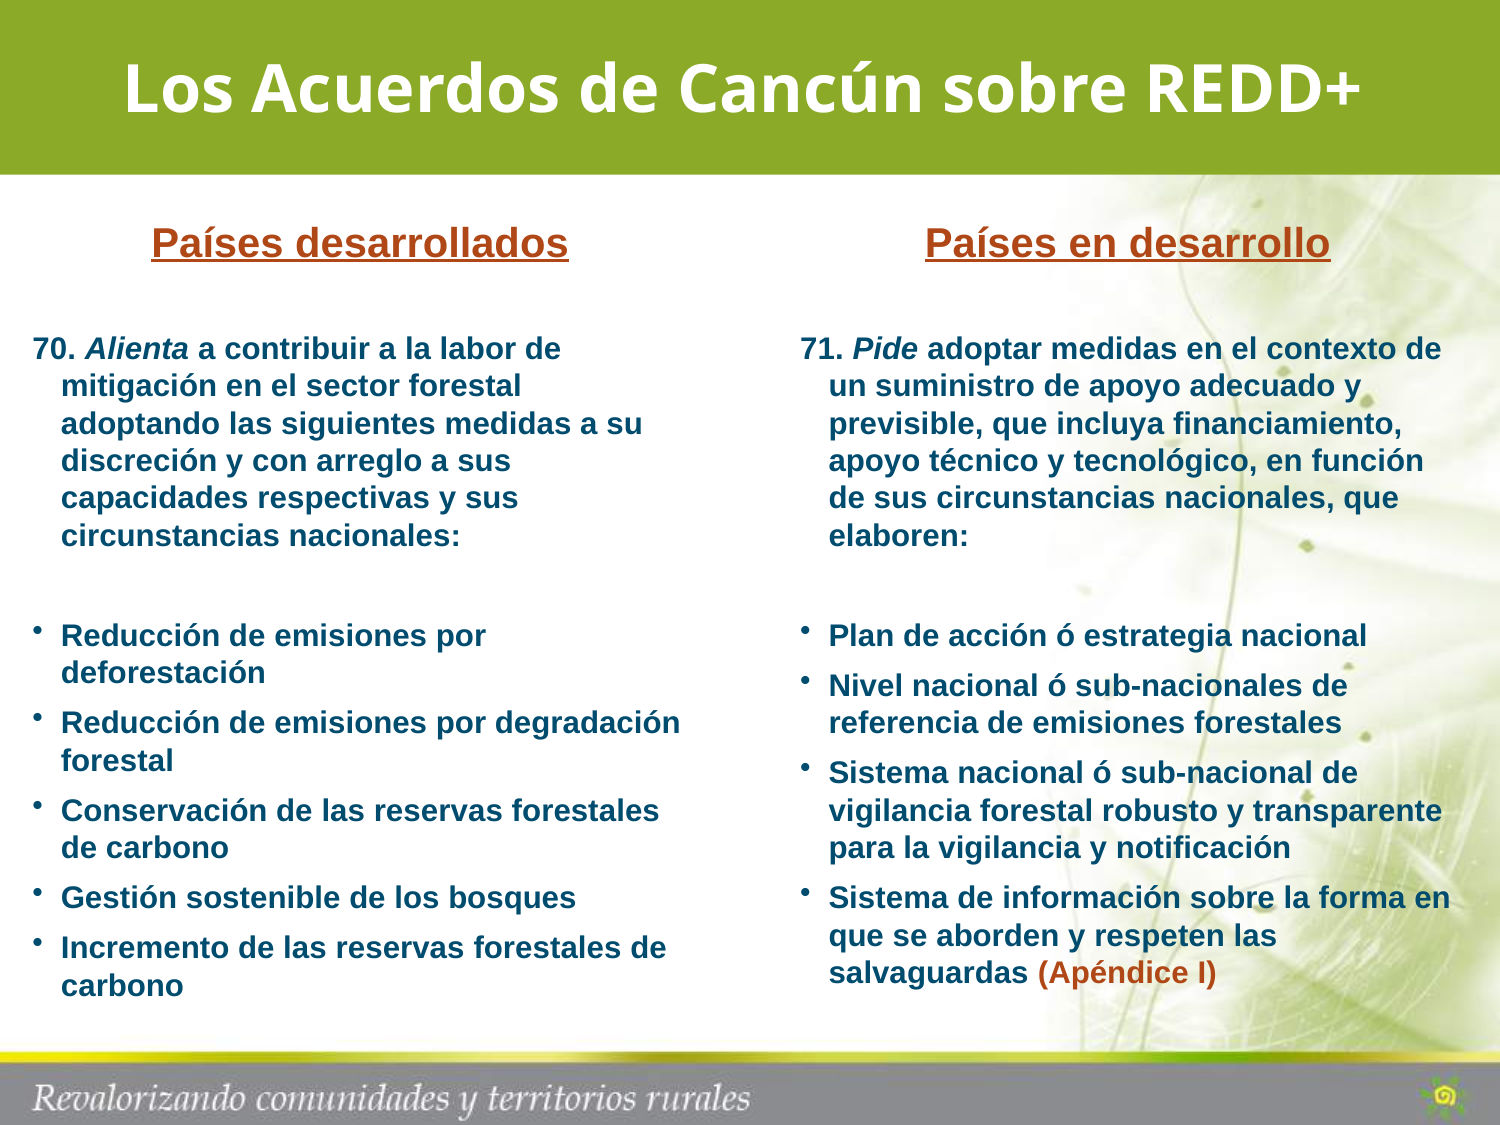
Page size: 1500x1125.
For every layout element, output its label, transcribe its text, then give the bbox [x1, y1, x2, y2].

text_box Países desarrollados 70. Alienta a contribuir a la labor de mitigación en el sector forestal adoptando las siguientes medidas a su discreción y con arreglo a sus capacidades respectivas y sus circunstancias nacionales: Reducción de emisiones por deforestación Reducción de emisiones por degradación forestal Conservación de las reservas forestales de carbono Gestión sostenible de los bosques Incremento de las reservas forestales de carbono [17, 208, 703, 1010]
text_box Los Acuerdos de Cancún sobre REDD+ [4, 9, 1483, 163]
picture [0, 175, 1500, 1125]
text_box Países en desarrollo 71. Pide adoptar medidas en el contexto de un suministro de apoyo adecuado y previsible, que incluya financiamiento, apoyo técnico y tecnológico, en función de sus circunstancias nacionales, que elaboren: Plan de acción ó estrategia nacional Nivel nacional ó sub-nacionales de referencia de emisiones forestales Sistema nacional ó sub-nacional de vigilancia forestal robusto y transparente para la vigilancia y notificación Sistema de información sobre la forma en que se aborden y respeten las salvaguardas (Apéndice I) [785, 208, 1471, 997]
